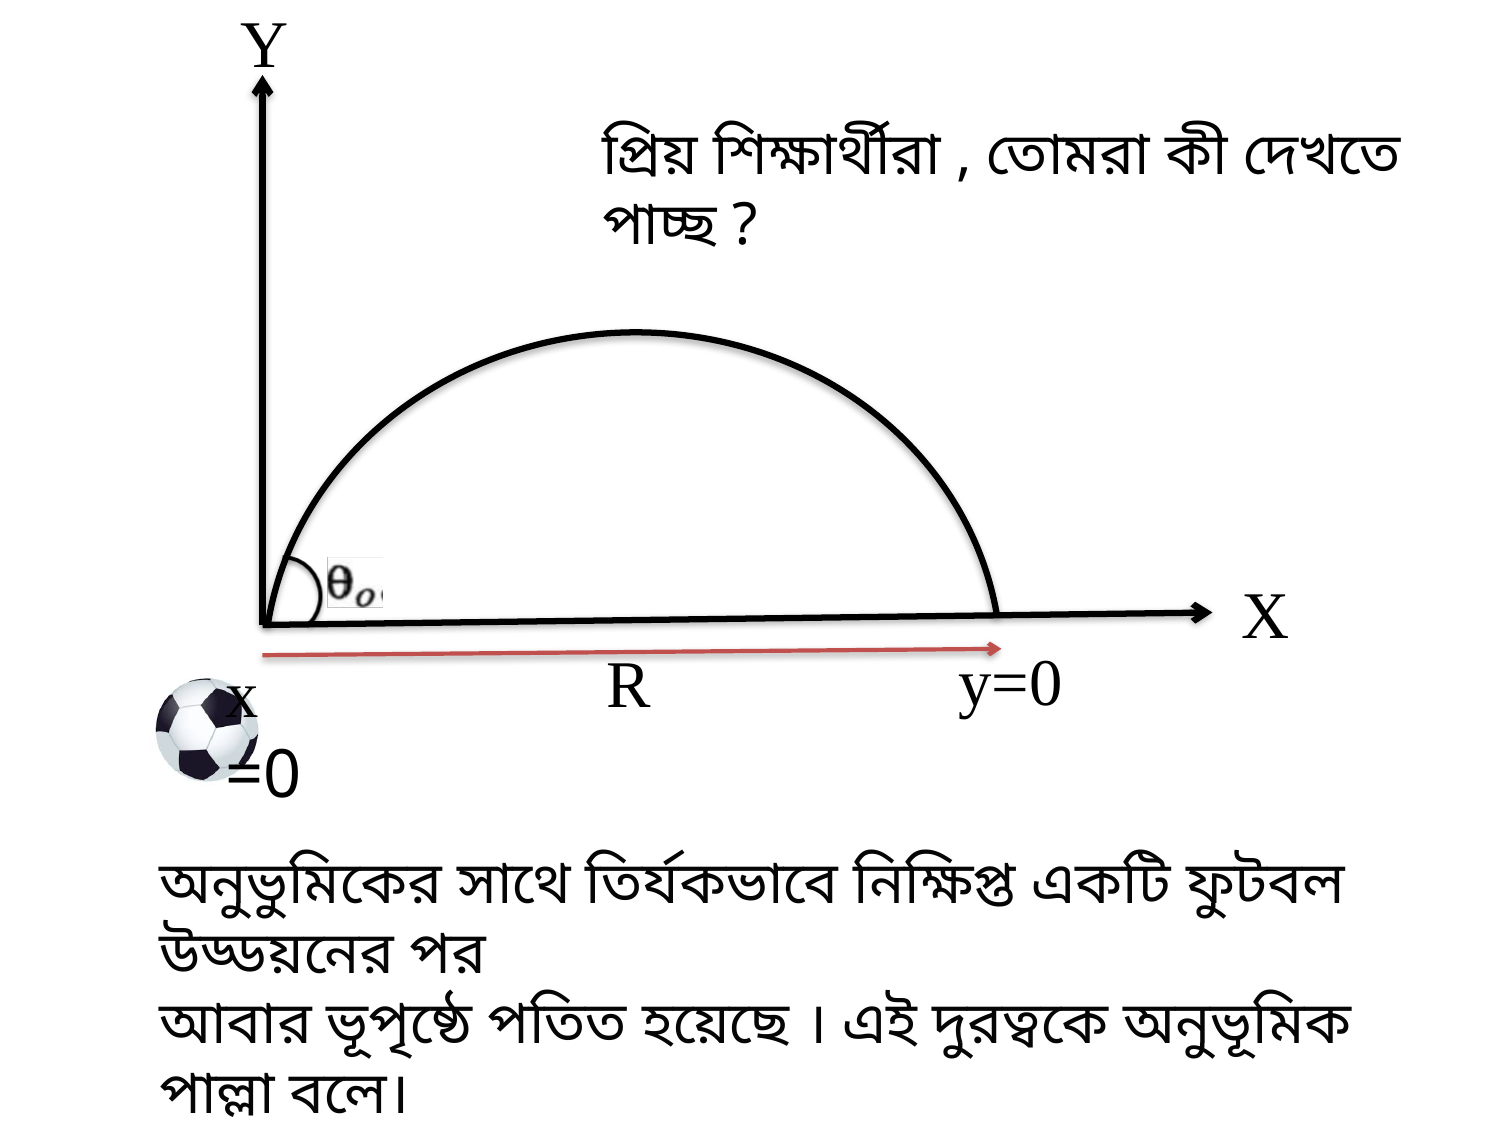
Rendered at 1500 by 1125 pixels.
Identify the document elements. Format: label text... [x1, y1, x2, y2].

text_box অনুভুমিকের সাথে তির্যকভাবে নিক্ষিপ্ত একটি ফুটবল উড্ডয়নের পর আবার ভূপৃষ্ঠে পতিত হয়েছে । এই দুরত্বকে অনুভূমিক পাল্লা বলে। [144, 837, 1422, 1125]
text_box Y [226, 0, 345, 88]
text_box X [1226, 564, 1340, 660]
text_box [388, 612, 1213, 626]
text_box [210, 630, 1094, 741]
picture [149, 661, 263, 799]
text_box প্রিয় শিক্ষার্থীরা , তোমরা কী দেখতে পাচ্ছ ? [587, 108, 1450, 264]
picture [275, 550, 383, 636]
text_box [286, 329, 1000, 610]
